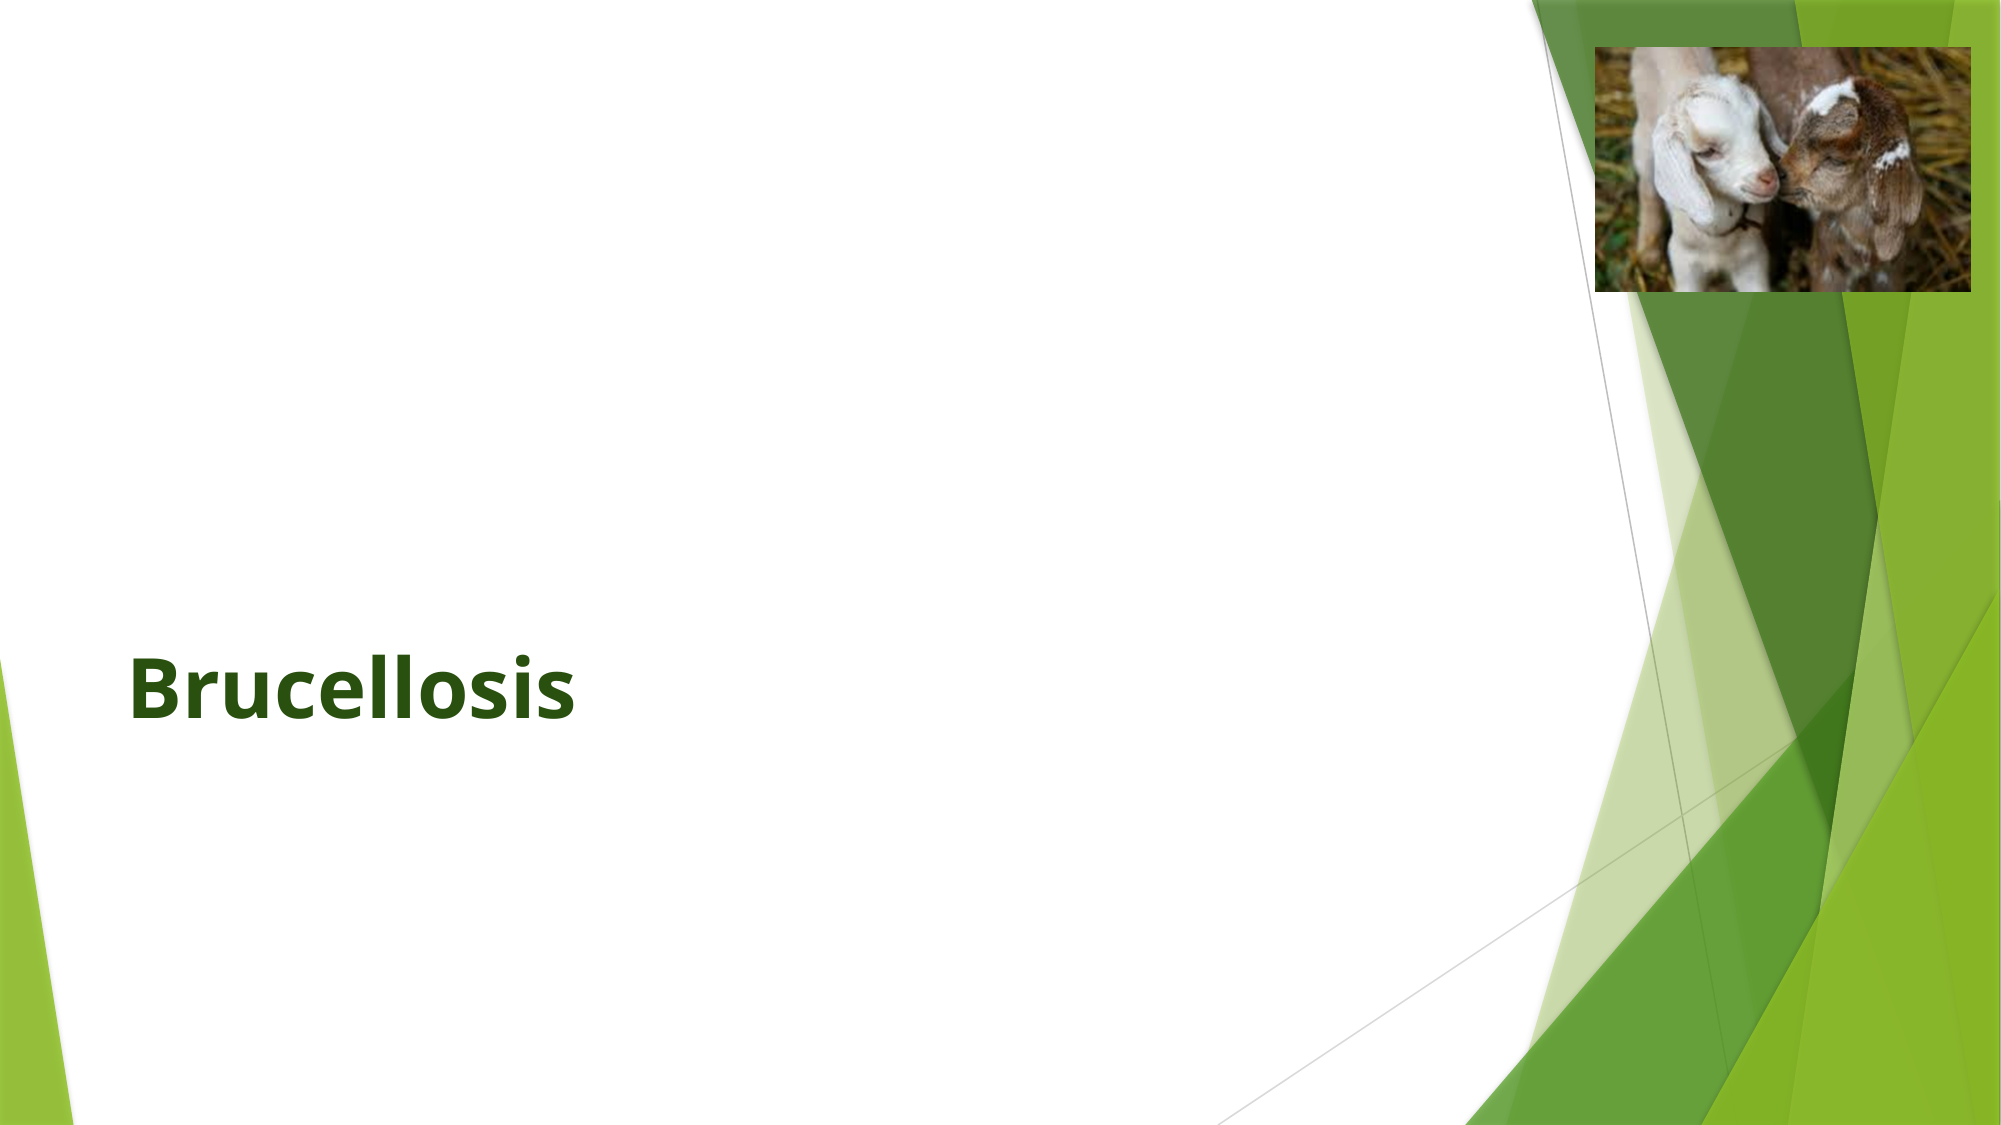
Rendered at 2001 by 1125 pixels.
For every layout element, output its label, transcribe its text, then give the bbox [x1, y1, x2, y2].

title Brucellosis [111, 443, 1522, 743]
picture [1594, 46, 1972, 292]
